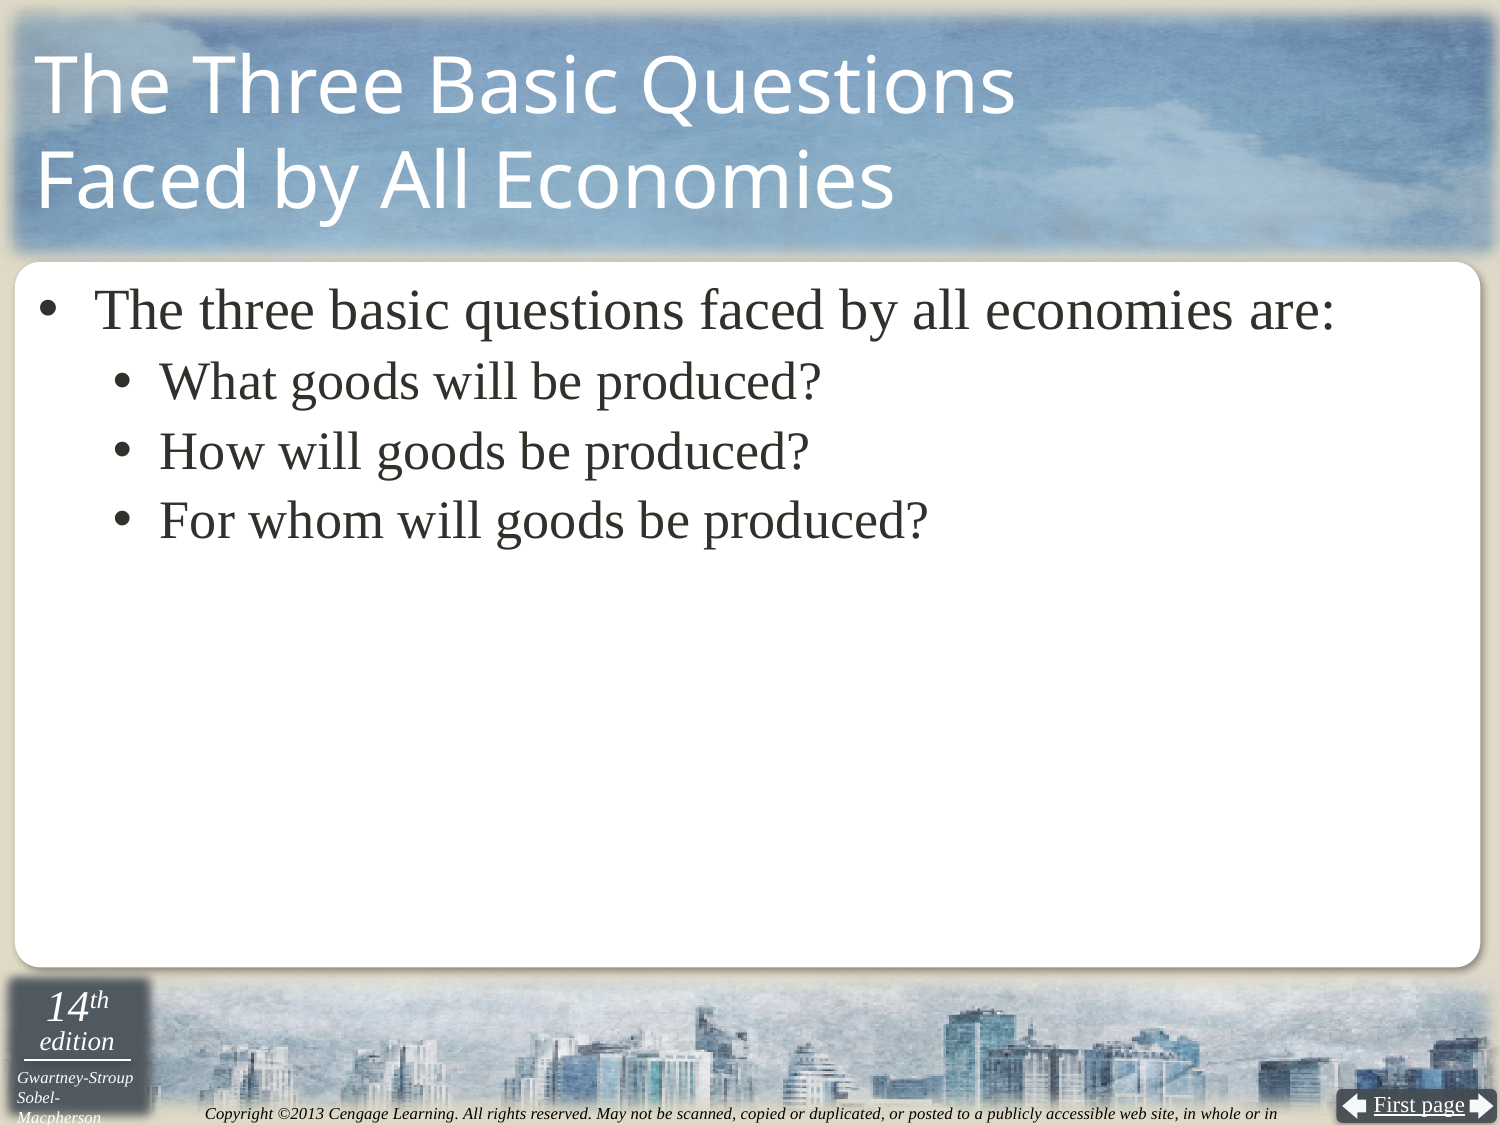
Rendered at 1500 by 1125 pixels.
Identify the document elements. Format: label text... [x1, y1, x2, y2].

title The Three Basic Questions Faced by All Economies [19, 26, 1481, 233]
list The three basic questions faced by all economies are: What goods will be produced? How will goods be produced? For whom will goods be produced? [23, 272, 1481, 589]
picture [153, 994, 1479, 1091]
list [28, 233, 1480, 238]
text_box [14, 261, 1482, 969]
